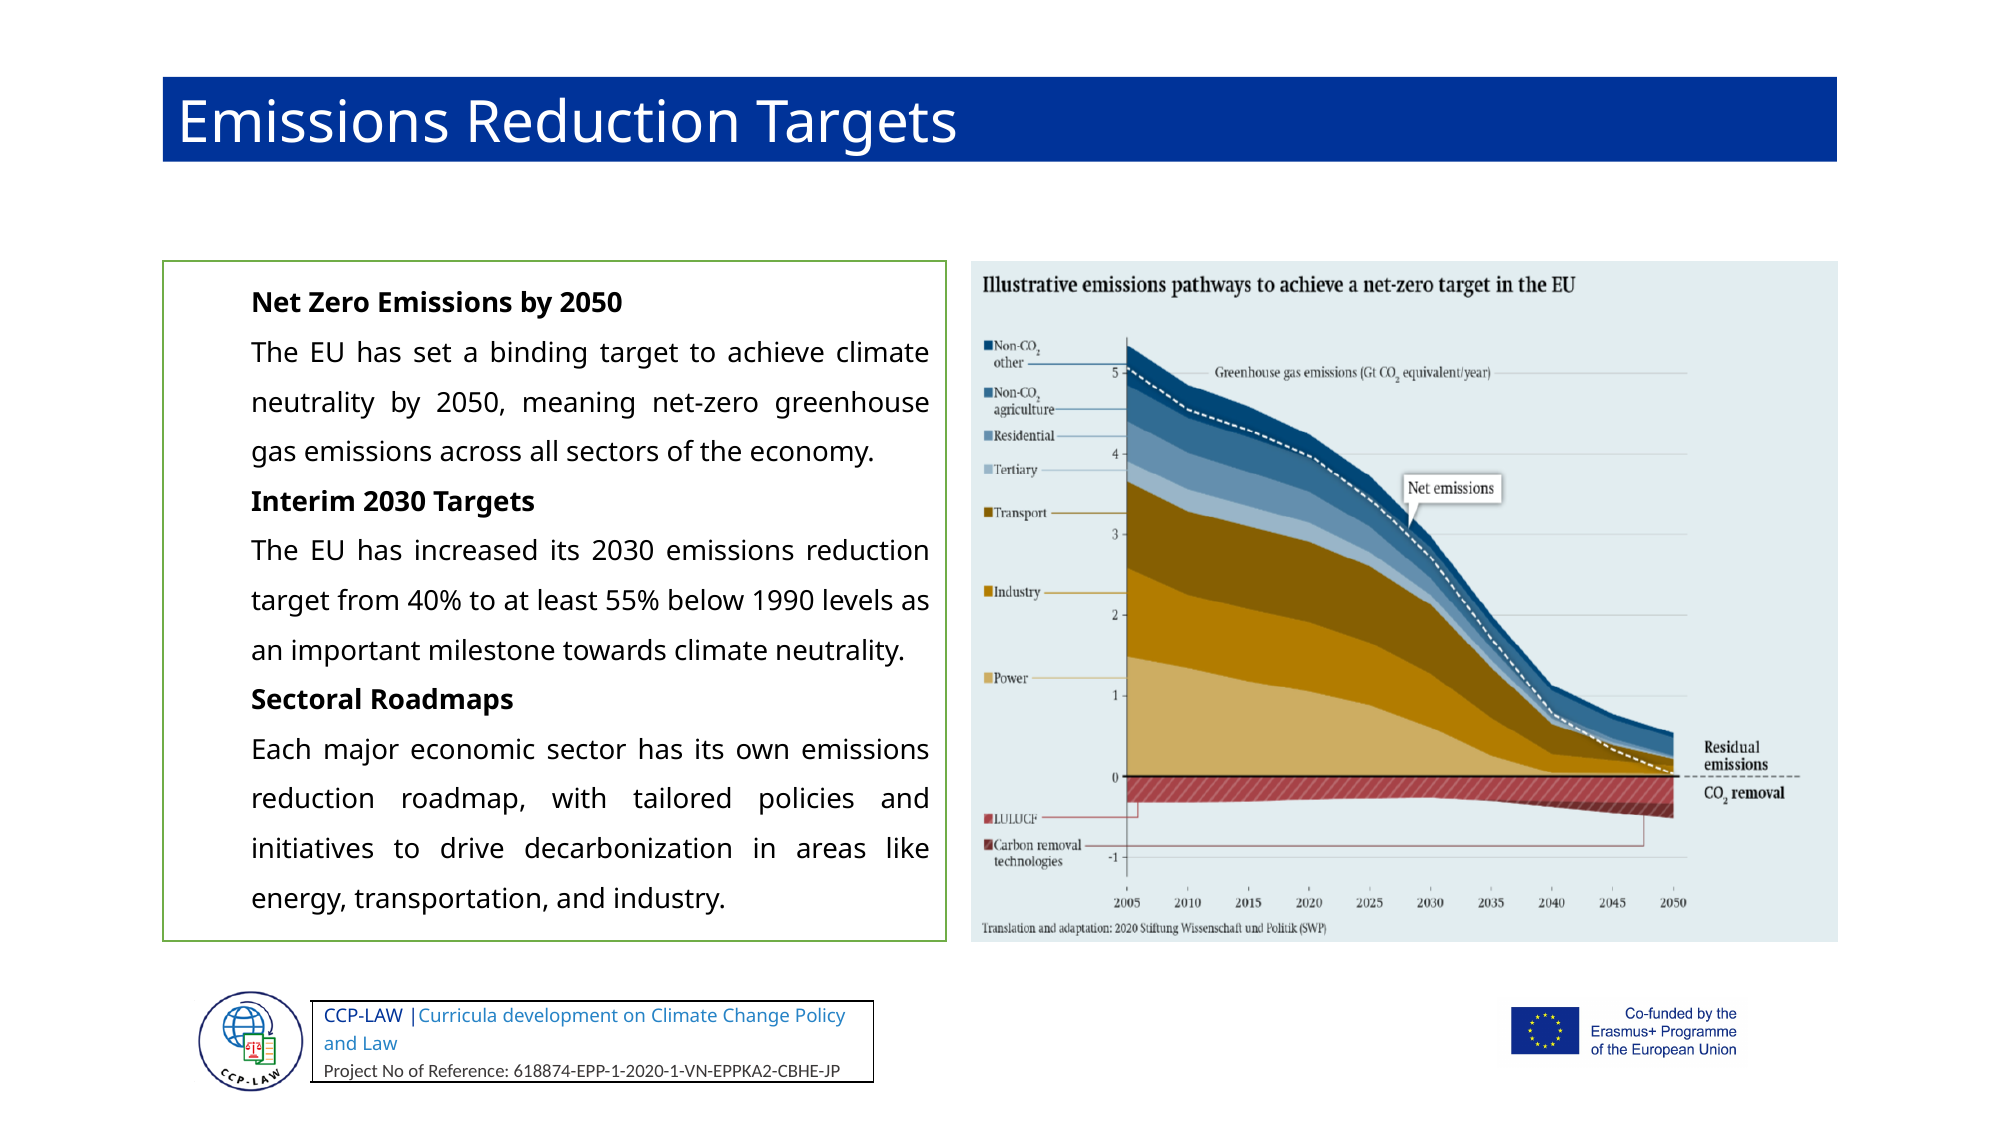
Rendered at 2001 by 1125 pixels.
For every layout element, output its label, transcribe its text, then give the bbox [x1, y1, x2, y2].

picture [195, 984, 310, 1095]
picture [971, 260, 1838, 942]
picture [1497, 997, 1748, 1068]
text_box Emissions Reduction Targets [162, 76, 1837, 162]
text_box Net Zero Emissions by 2050 The EU has set a binding target to achieve climate neutrality by 2050, meaning net-zero greenhouse gas emissions across all sectors of the economy. Interim 2030 Targets The EU has increased its 2030 emissions reduction target from 40% to at least 55% below 1990 levels as an important milestone towards climate neutrality. Sectoral Roadmaps Each major economic sector has its own emissions reduction roadmap, with tailored policies and initiatives to drive decarbonization in areas like energy, transportation, and industry. [162, 261, 946, 942]
